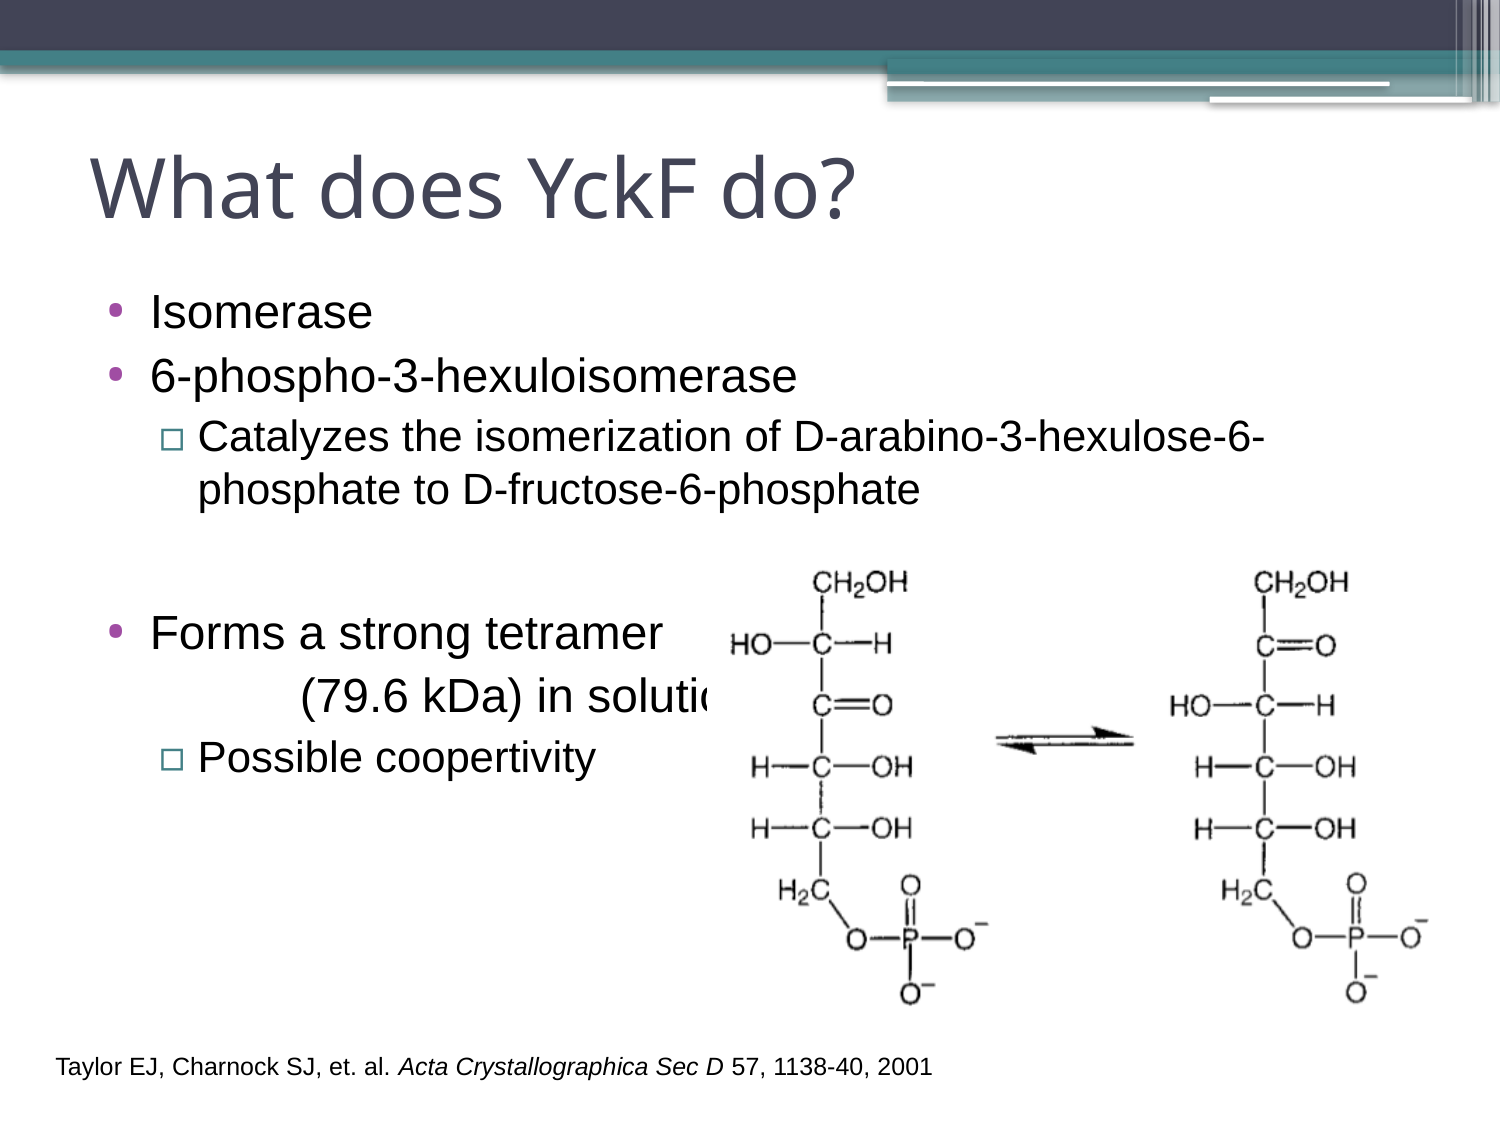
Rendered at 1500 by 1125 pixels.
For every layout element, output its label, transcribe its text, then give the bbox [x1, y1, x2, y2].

list Isomerase 6-phospho-3-hexuloisomerase Catalyzes the isomerization of D-arabino-3-hexulose-6-phosphate to D-fructose-6-phosphate Forms a strong tetramer (79.6 kDa) in solution Possible coopertivity [75, 273, 1425, 1043]
title What does YckF do? [75, 98, 1425, 273]
picture [707, 525, 1471, 1037]
text_box Taylor EJ, Charnock SJ, et. al. Acta Crystallographica Sec D 57, 1138-40, 2001 [40, 1043, 1466, 1089]
